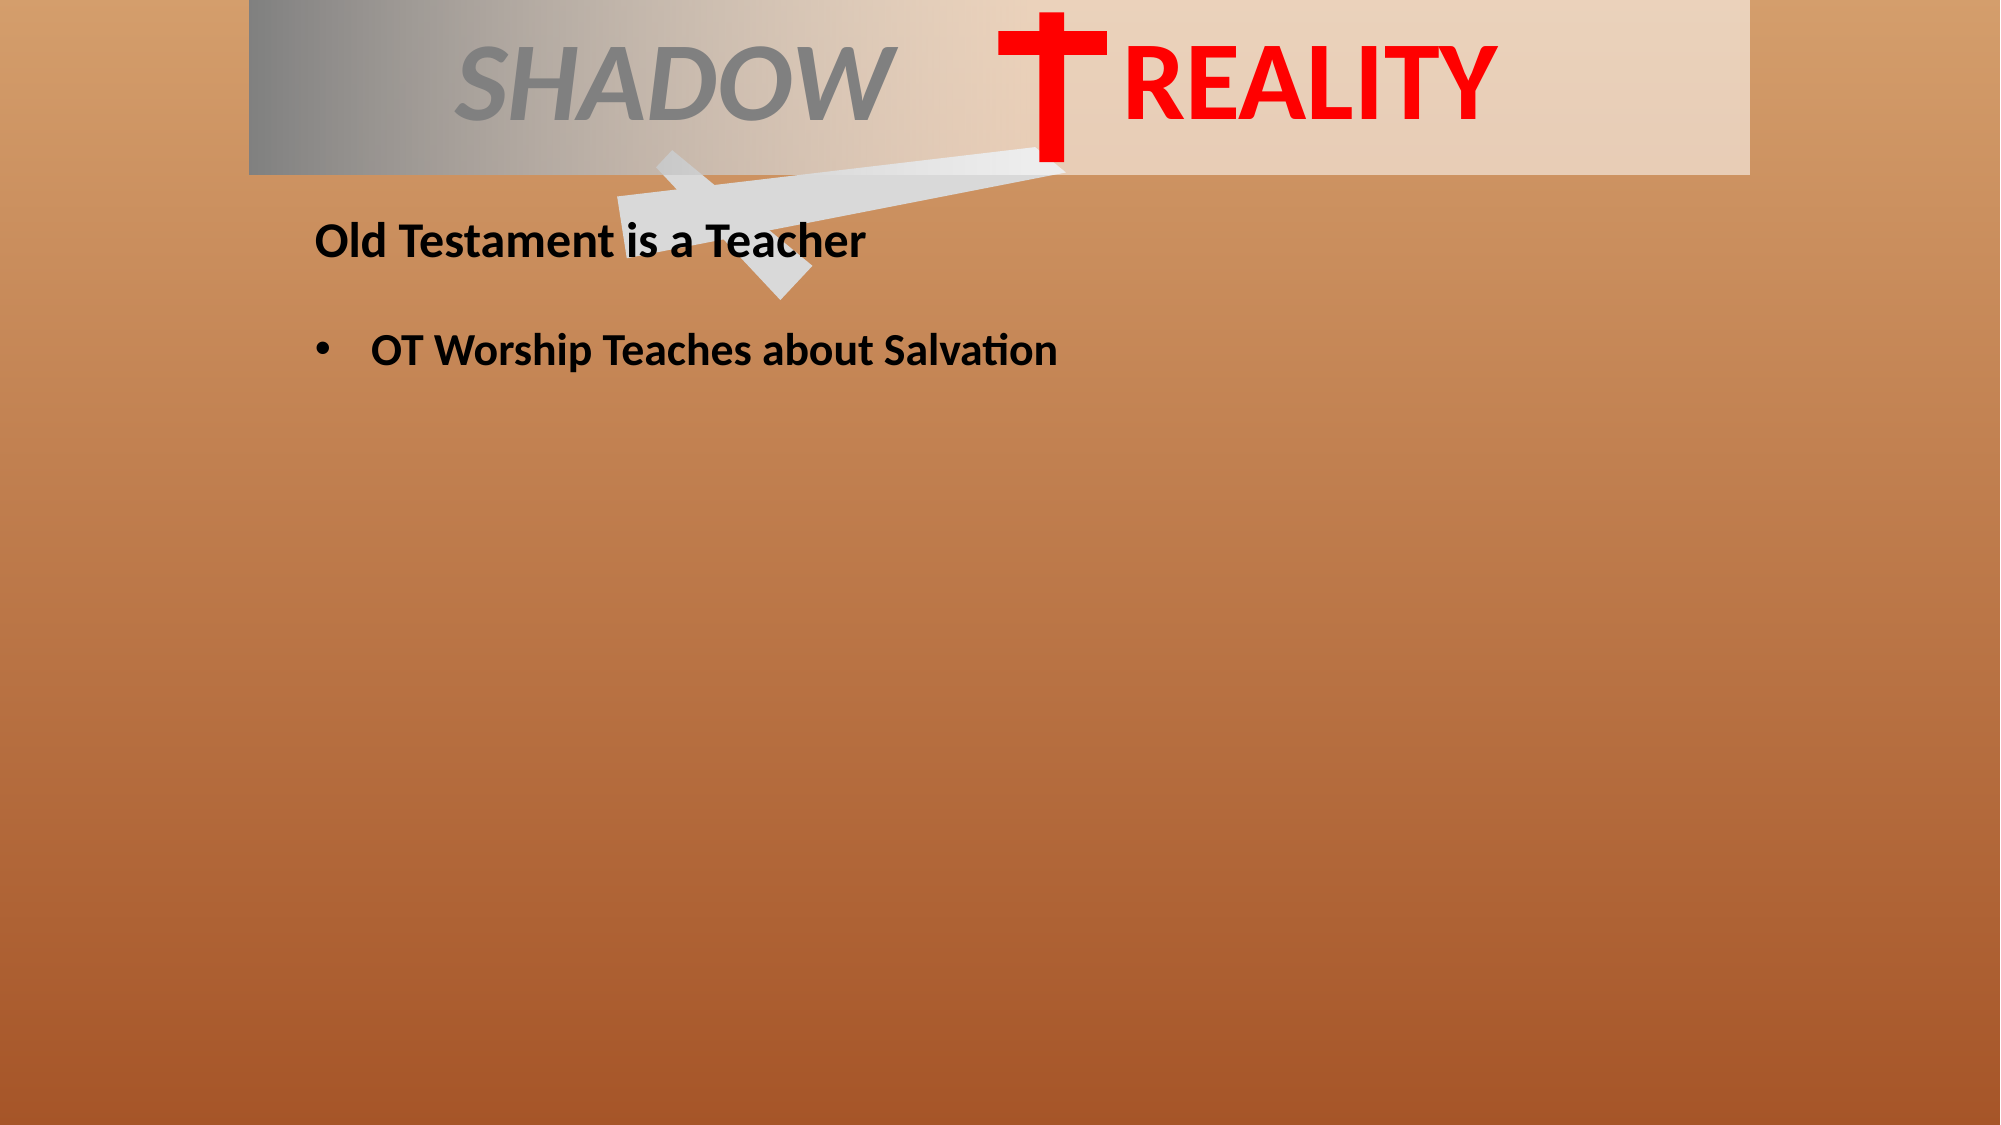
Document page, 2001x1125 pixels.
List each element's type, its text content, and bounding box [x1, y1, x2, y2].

text_box Shadow [440, 0, 909, 150]
text_box [754, 275, 807, 303]
text_box [1037, 10, 1066, 29]
text_box [615, 177, 1054, 199]
text_box [1037, 57, 1066, 164]
text_box [662, 177, 715, 187]
text_box OT Worship Teaches about Salvation [300, 312, 1600, 383]
text_box Old Testament is a Teacher [300, 199, 1600, 275]
text_box [248, 0, 1752, 177]
text_box [996, 29, 1109, 57]
text_box REALITY [1107, 0, 1550, 150]
